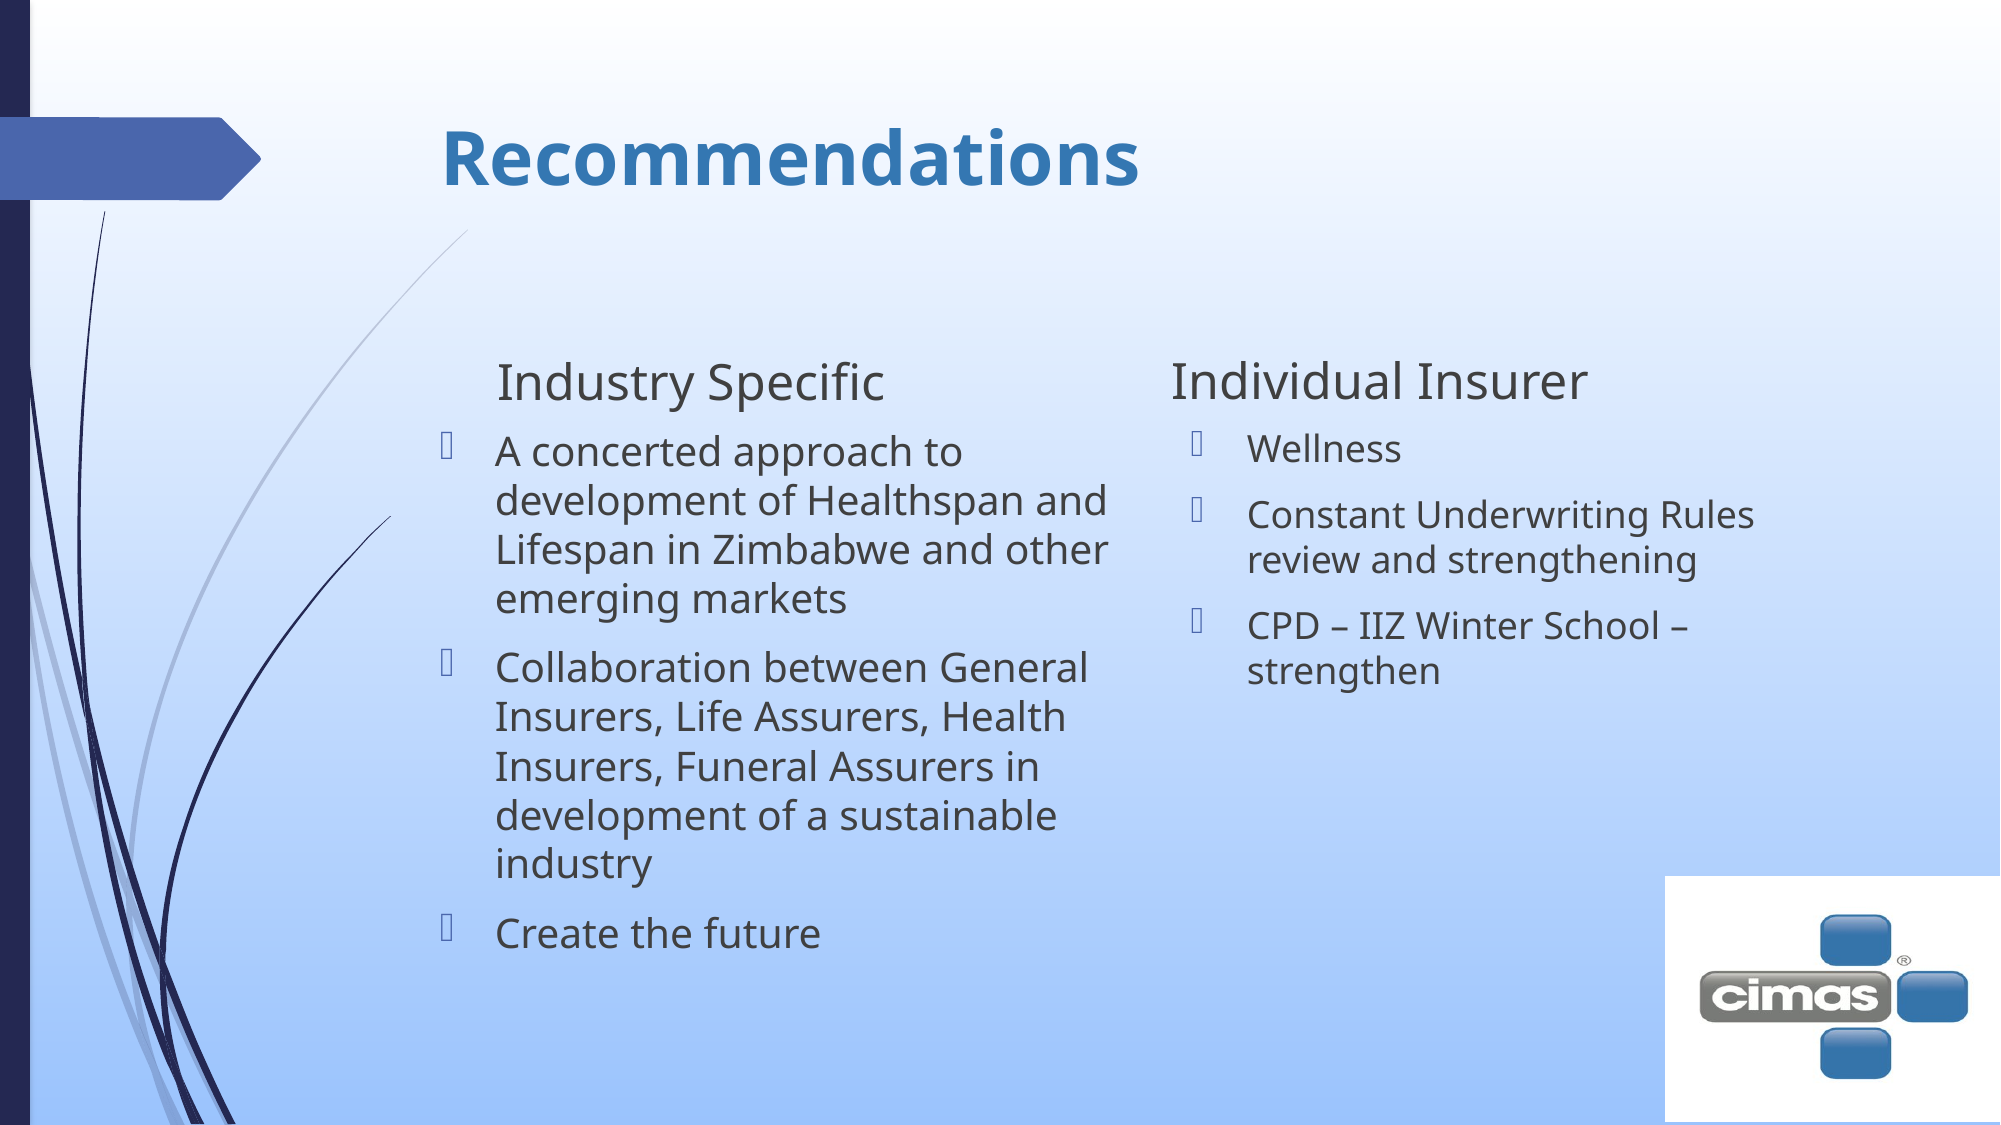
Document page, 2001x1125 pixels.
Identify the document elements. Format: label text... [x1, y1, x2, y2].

picture [1665, 875, 2000, 1122]
list A concerted approach to development of Healthspan and Lifespan in Zimbabwe and other emerging markets Collaboration between General Insurers, Life Assurers, Health Insurers, Funeral Assurers in development of a sustainable industry Create the future [424, 418, 1138, 969]
list Industry Specific [482, 323, 1138, 418]
list Wellness Constant Underwriting Rules review and strengthening CPD – IIZ Winter School – strengthen [1175, 417, 1888, 968]
list Individual Insurer [1156, 323, 1888, 418]
title Recommendations [425, 102, 1888, 313]
